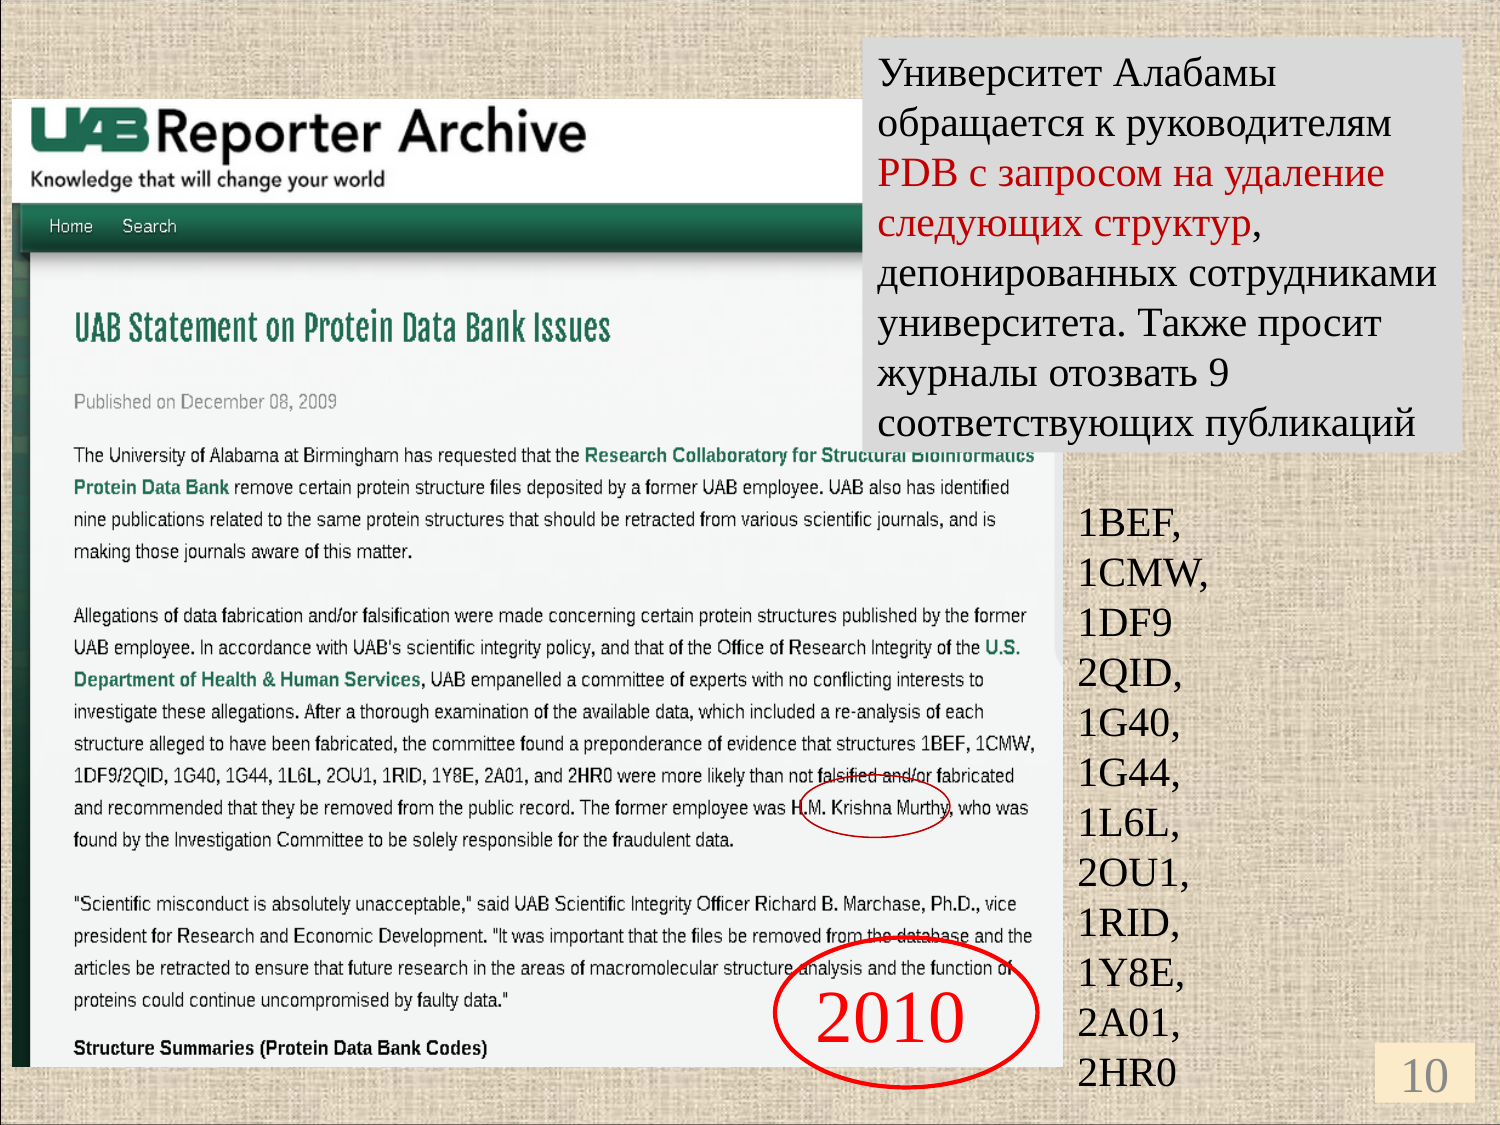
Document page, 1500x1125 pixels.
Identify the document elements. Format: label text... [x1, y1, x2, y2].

picture [0, 0, 1500, 1125]
text_box [830, 1076, 982, 1090]
text_box Университет Алабамы обращается к руководителям PDB c запросом на удаление следующих структур, депонированных сотрудниками университета. Также просит журналы отозвать 9 соответствующих публикаций [862, 37, 1463, 453]
text_box 1BEF, 1CMW, 1DF9 2QID, 1G40, 1G44, 1L6L, 2OU1, 1RID, 1Y8E, 2A01, 2HR0 [1062, 487, 1225, 1103]
